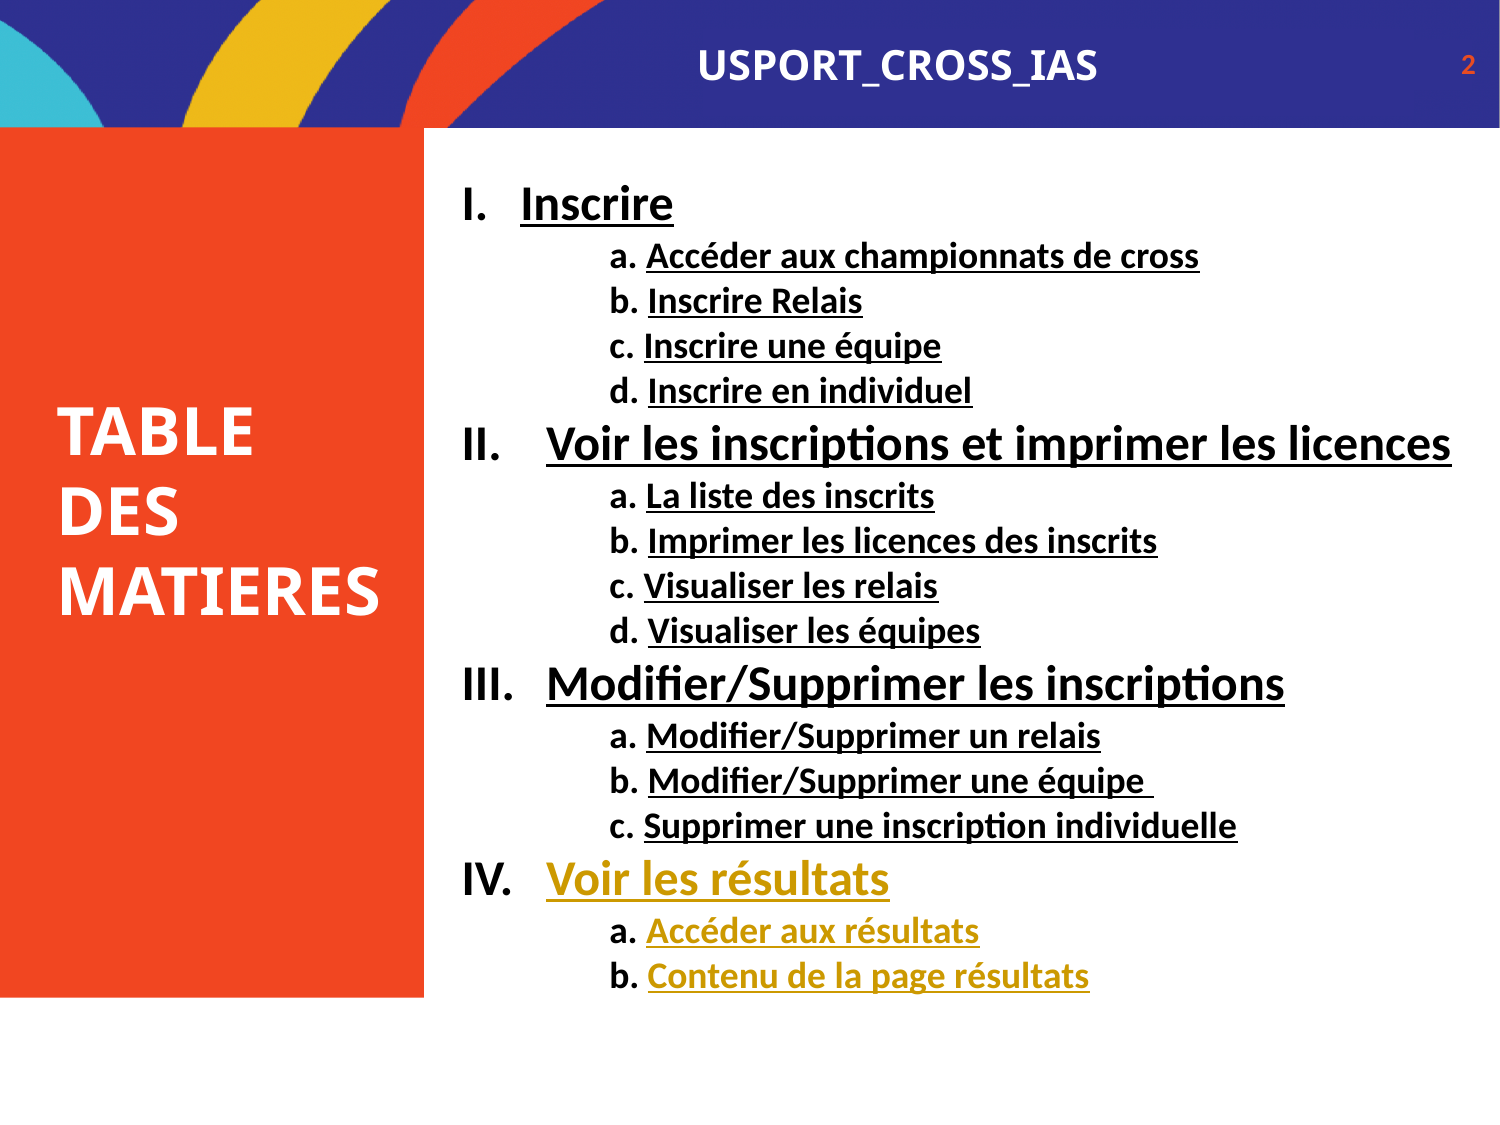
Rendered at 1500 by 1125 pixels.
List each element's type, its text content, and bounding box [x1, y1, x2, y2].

picture [0, 0, 1500, 128]
text_box TABLE DES MATIERES [41, 381, 399, 636]
text_box [0, 135, 426, 1000]
text_box Inscrire a. Accéder aux championnats de cross b. Inscrire Relais c. Inscrire une équipe d. Inscrire en individuel Voir les inscriptions et imprimer les licences a. La liste des inscrits b. Imprimer les licences des inscrits c. Visualiser les relais d. Visualiser les équipes Modifier/Supprimer les inscriptions a. Modifier/Supprimer un relais b. Modifier/Supprimer une équipe c. Supprimer une inscription individuelle Voir les résultats a. Accéder aux résultats b. Contenu de la page résultats [432, 163, 1470, 1049]
